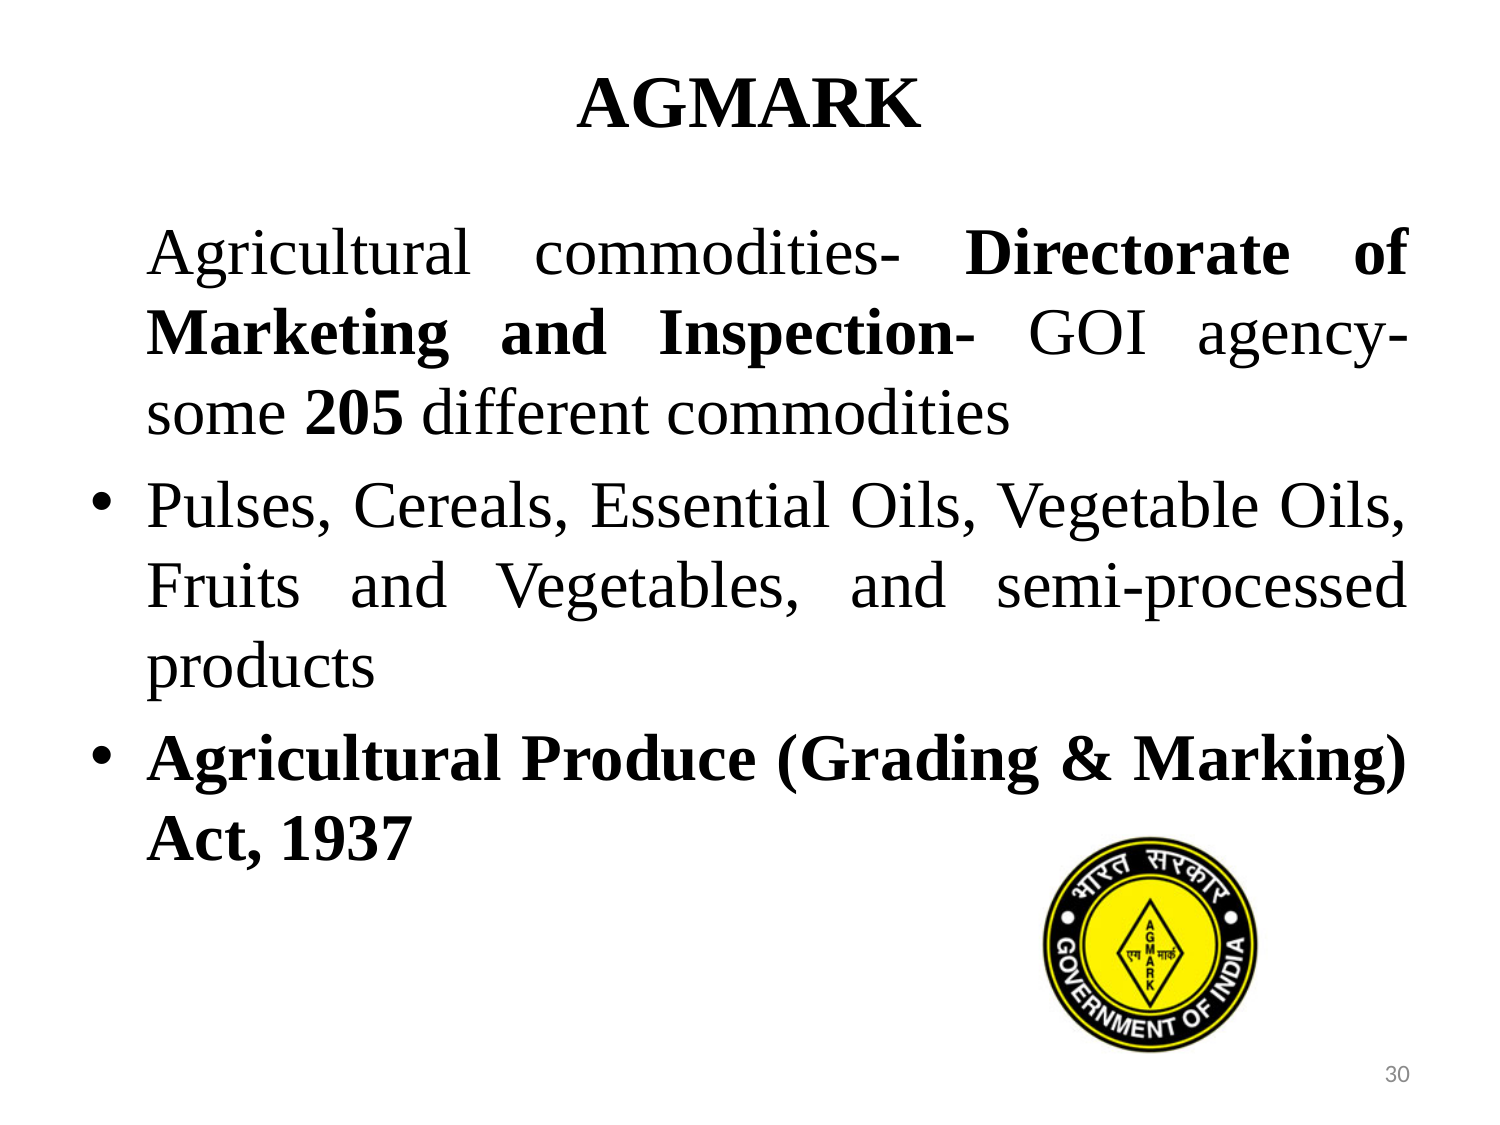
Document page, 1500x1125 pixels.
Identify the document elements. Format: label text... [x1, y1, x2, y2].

title AGMARK [75, 45, 1425, 150]
list Agricultural commodities- Directorate of Marketing and Inspection- GOI agency-some 205 different commodities Pulses, Cereals, Essential Oils, Vegetable Oils, Fruits and Vegetables, and semi-processed products Agricultural Produce (Grading & Marking) Act, 1937 [75, 200, 1425, 1005]
picture [987, 824, 1312, 1068]
slide_number 30 [1074, 1042, 1425, 1103]
